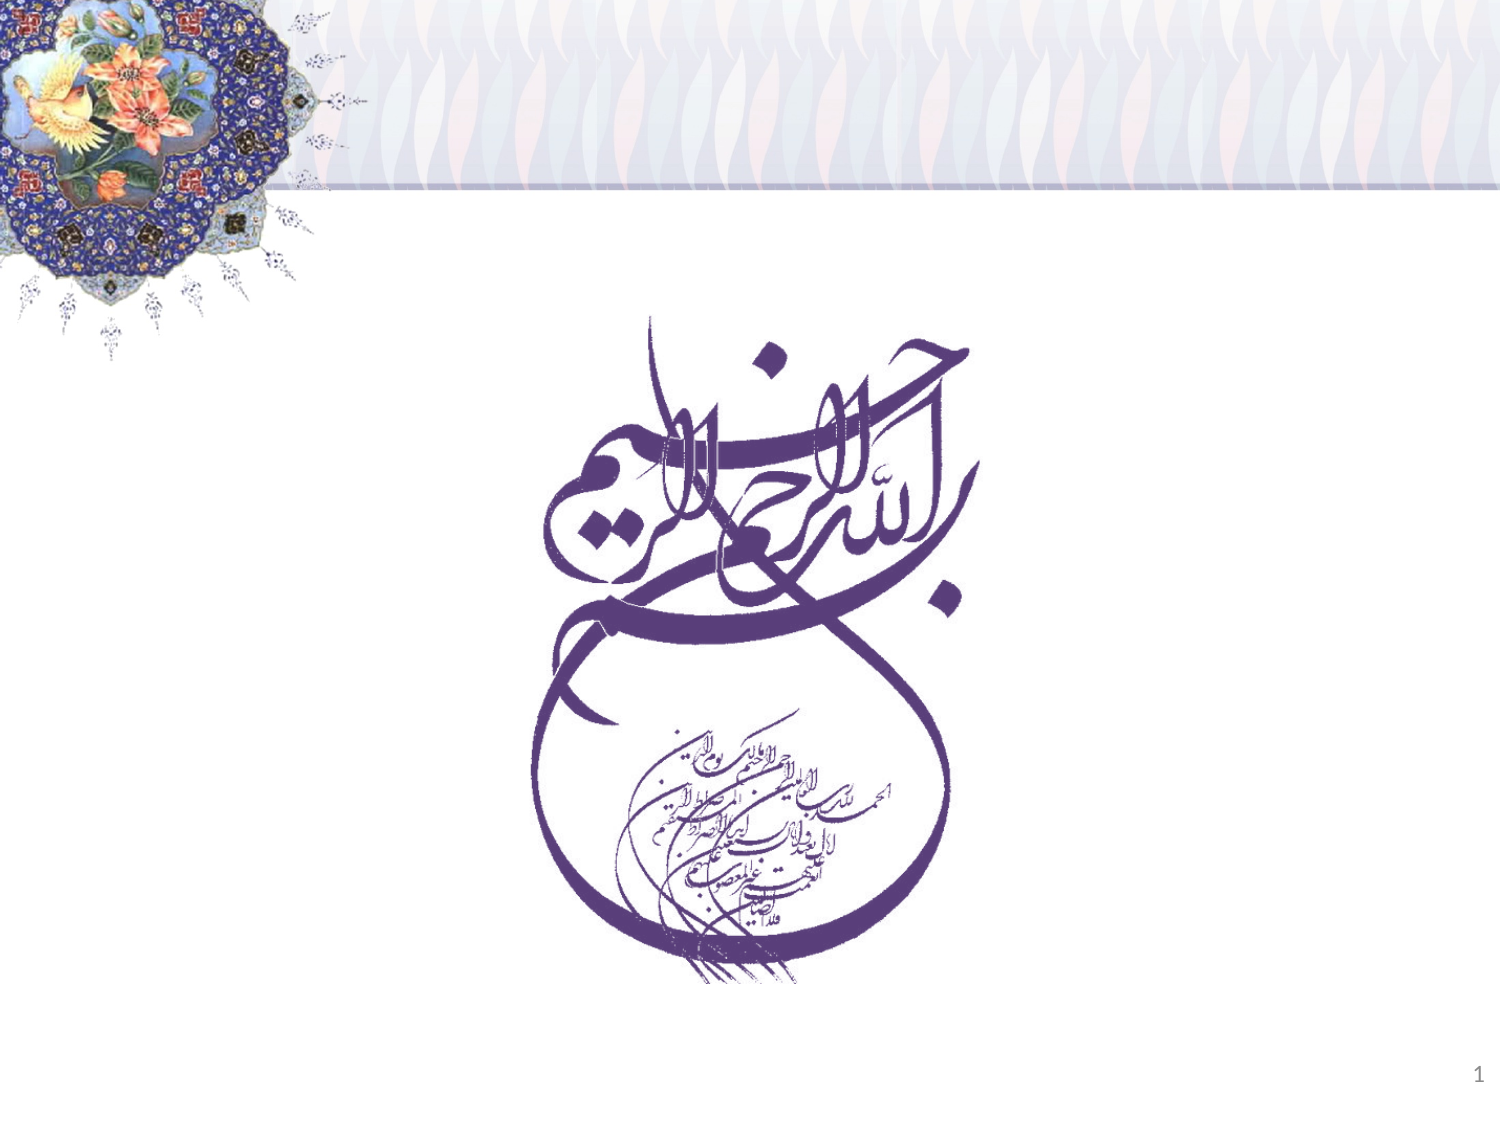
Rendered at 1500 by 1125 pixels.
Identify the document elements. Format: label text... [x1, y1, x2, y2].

slide_number 1 [1149, 1042, 1500, 1103]
picture [0, 0, 1500, 1125]
